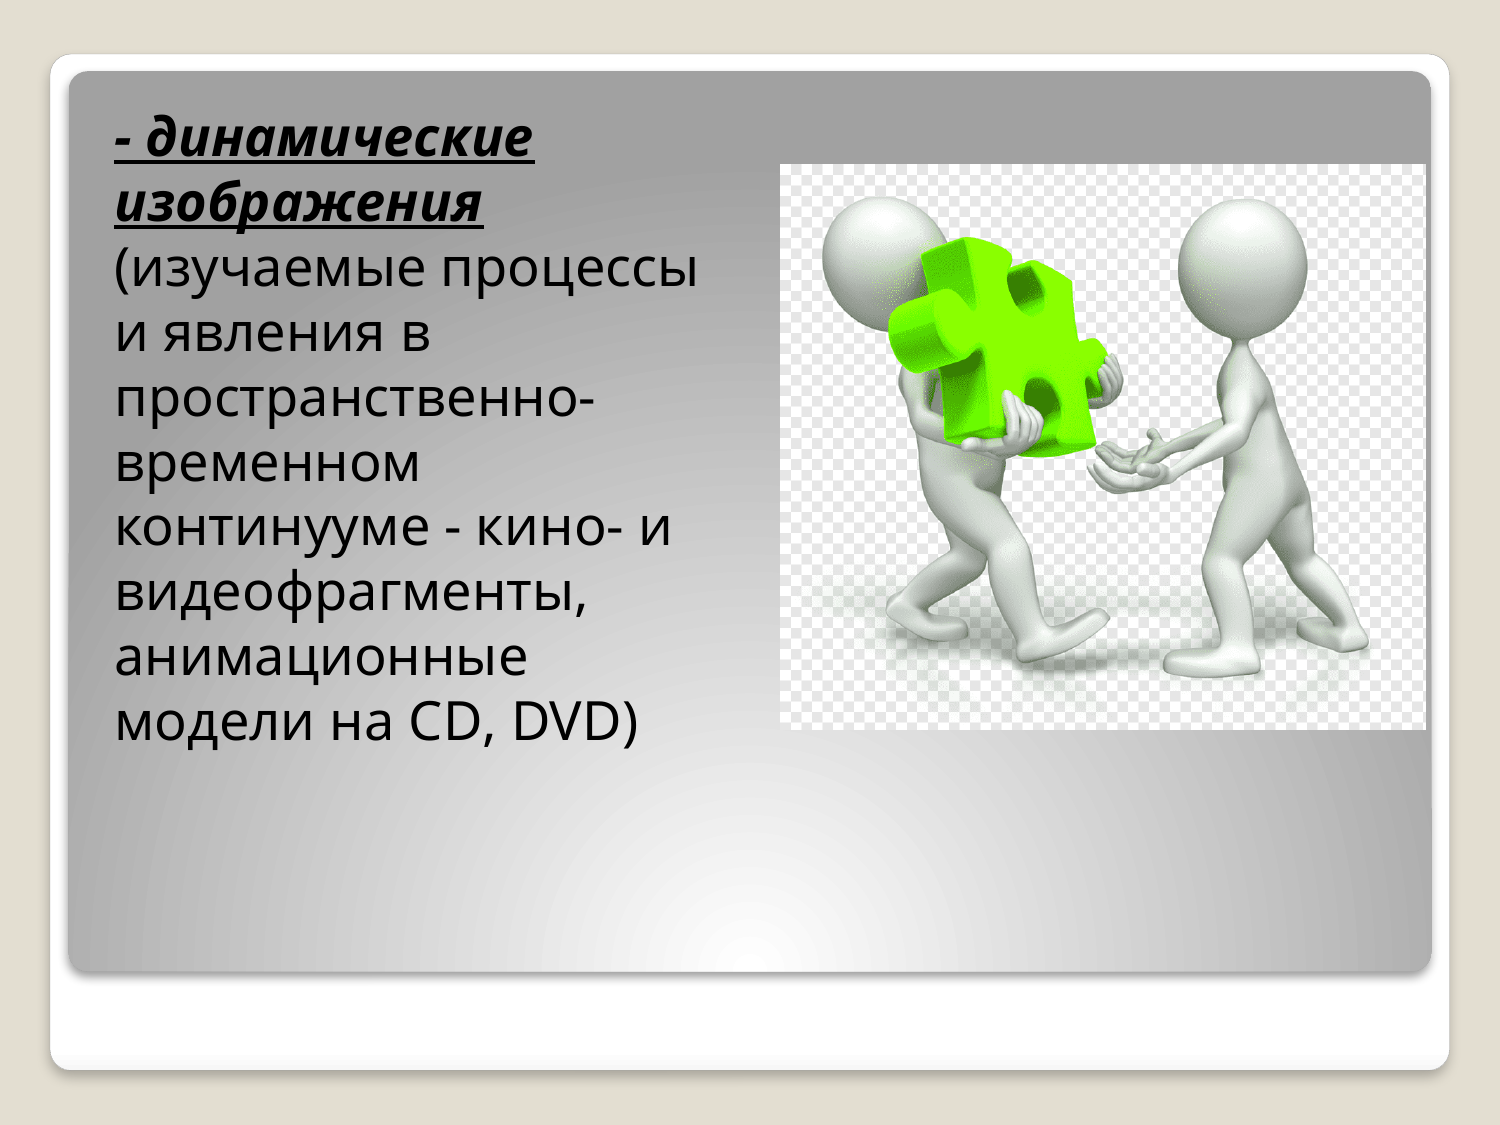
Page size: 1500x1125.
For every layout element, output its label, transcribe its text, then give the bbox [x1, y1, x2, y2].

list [779, 164, 1426, 730]
list - динамические изображения (изучаемые процессы и явления в пространственно-временном континууме - кино- и видеофрагменты, анимационные модели на СD, DVD) [84, 86, 730, 807]
